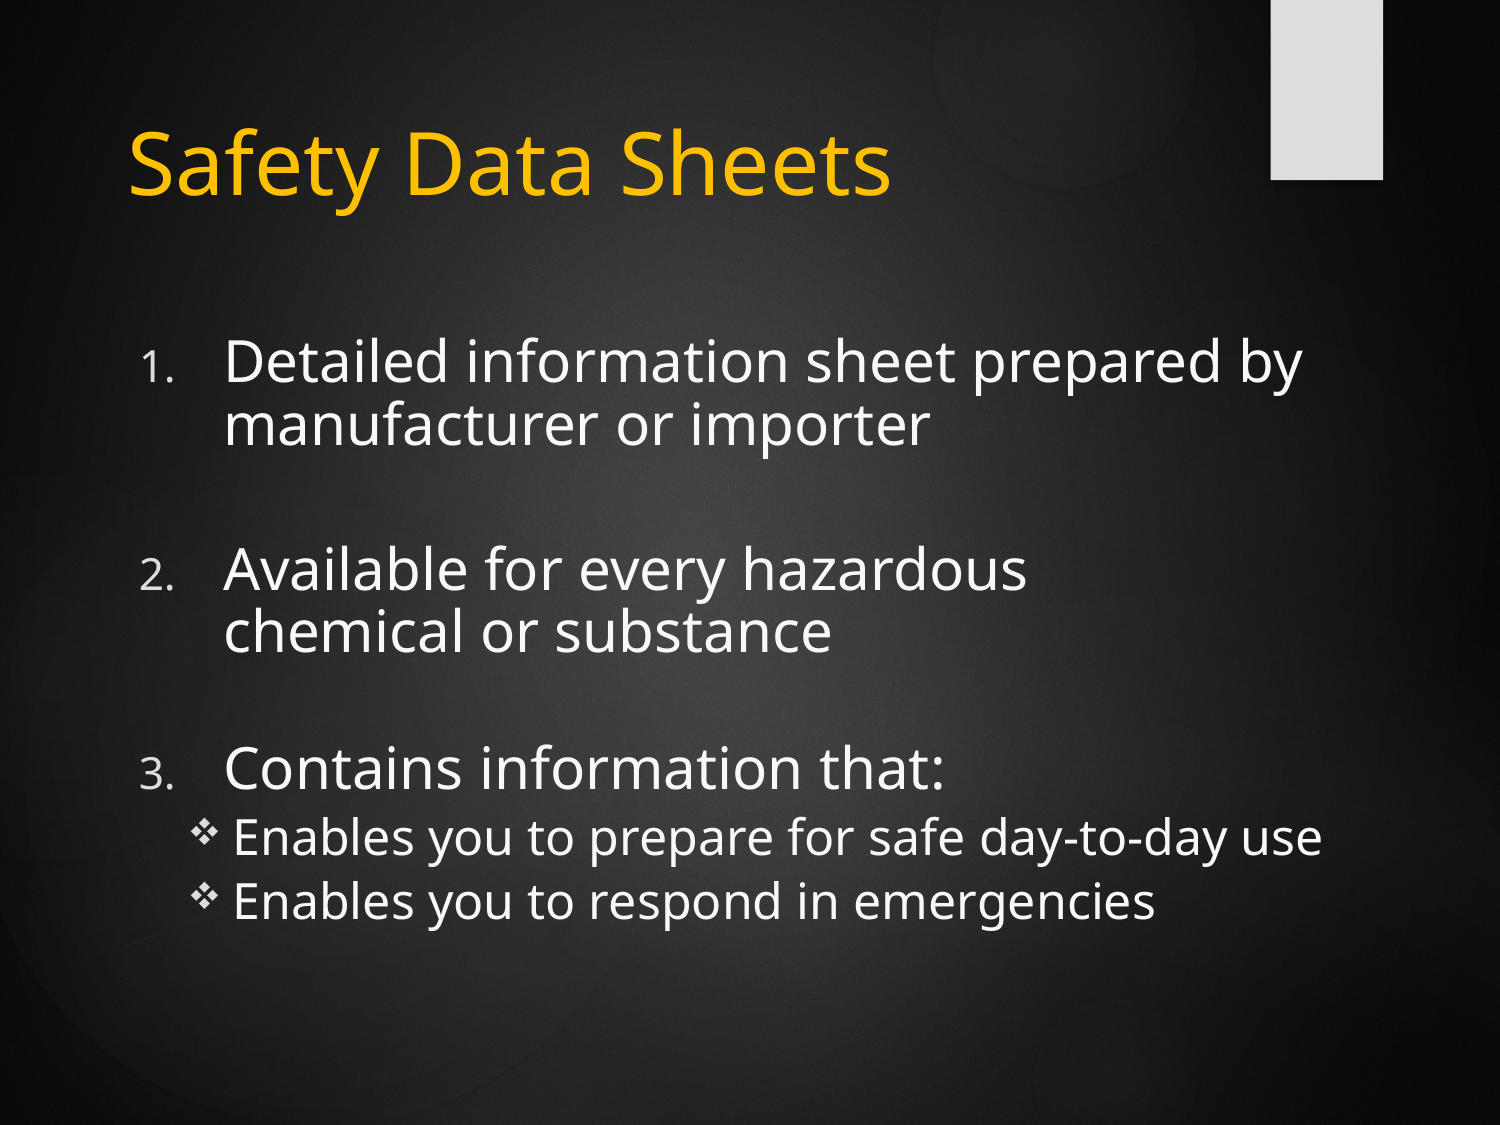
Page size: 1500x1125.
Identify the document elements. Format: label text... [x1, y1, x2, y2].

title Safety Data Sheets [112, 99, 1388, 288]
text_box Detailed information sheet prepared by manufacturer or importer Available for every hazardous chemical or substance Contains information that: Enables you to prepare for safe day-to-day use Enables you to respond in emergencies [112, 324, 1413, 1000]
